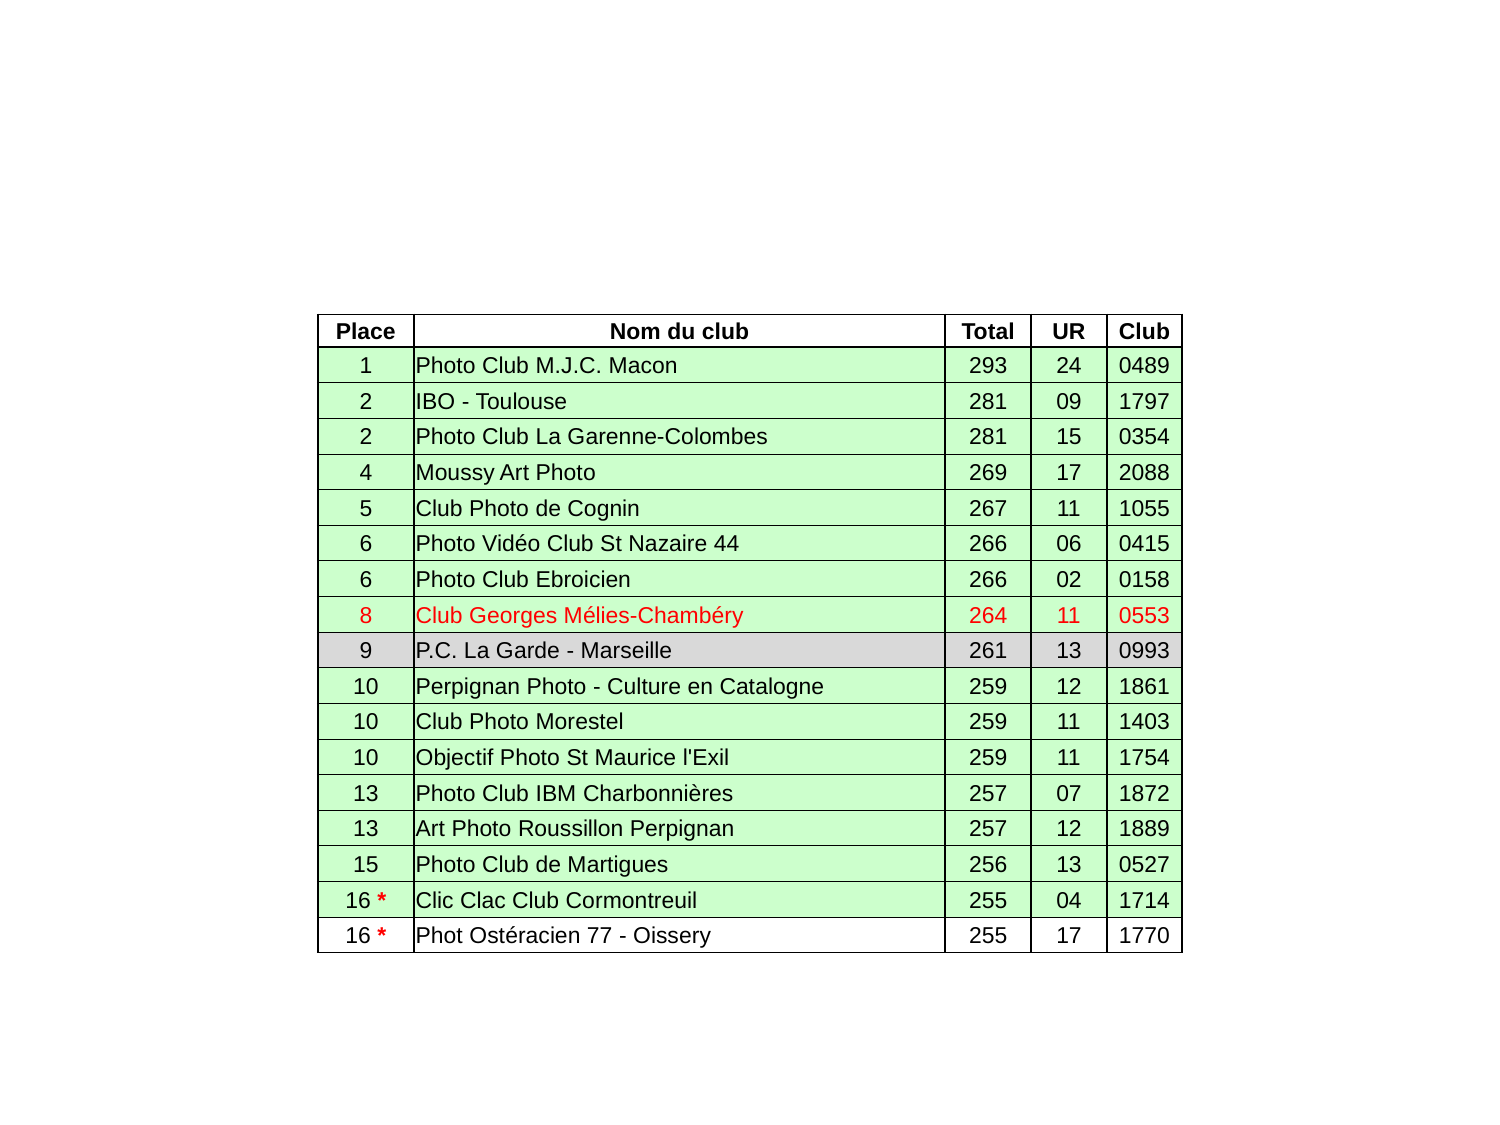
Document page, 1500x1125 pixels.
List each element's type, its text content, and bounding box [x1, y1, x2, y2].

table_cell [860, 811, 944, 845]
table_cell [776, 882, 860, 917]
table_cell 04 [1032, 882, 1106, 917]
table_cell 06 [1032, 526, 1106, 560]
table_cell [776, 846, 860, 881]
table_cell Objectif Photo St Maurice l'Exil [415, 740, 776, 774]
table_cell Moussy Art Photo [415, 455, 606, 489]
table_cell 11 [1032, 704, 1106, 739]
table_cell [776, 383, 860, 418]
table_cell 1889 [1108, 811, 1181, 845]
table_cell 16 * [319, 918, 413, 952]
table_cell [776, 490, 860, 525]
table_header Place [319, 315, 413, 346]
table_cell 259 [946, 668, 1030, 703]
table_cell 1 [319, 348, 413, 382]
table_cell [860, 455, 944, 489]
table_header UR [1032, 315, 1106, 346]
table_cell 10 [319, 668, 413, 703]
table_cell 259 [946, 704, 1030, 739]
table_cell Club Photo Morestel [415, 704, 691, 739]
table_cell 281 [946, 419, 1030, 454]
table_cell [860, 775, 944, 810]
table_cell 12 [1032, 668, 1106, 703]
table_cell 1754 [1108, 740, 1181, 774]
table_cell 2 [319, 419, 413, 454]
table_cell 6 [319, 561, 413, 596]
table_header Nom du club [415, 315, 944, 346]
table_cell [860, 490, 944, 525]
table_cell Photo Club Ebroicien [415, 561, 691, 596]
table_cell 09 [1032, 383, 1106, 418]
table_cell 11 [1032, 740, 1106, 774]
table_cell 1872 [1108, 775, 1181, 810]
table_cell [776, 348, 860, 382]
table_cell 0553 [1108, 597, 1181, 632]
table_cell [691, 383, 776, 418]
table_cell Photo Club La Garenne-Colombes [415, 419, 776, 454]
table_cell 0527 [1108, 846, 1181, 881]
table_cell 5 [319, 490, 413, 525]
table_cell [691, 348, 776, 382]
table_cell [776, 419, 860, 454]
table_cell [776, 740, 860, 774]
table_cell [776, 633, 860, 667]
table_cell [860, 419, 944, 454]
table_cell Phot Ostéracien 77 - Oissery [415, 918, 776, 952]
table_cell Clic Clac Club Cormontreuil [415, 882, 776, 917]
table_cell Photo Club M.J.C. Macon [415, 348, 691, 382]
table_cell [860, 561, 944, 596]
table_cell 0993 [1108, 633, 1181, 667]
table_cell 15 [319, 846, 413, 881]
table_cell [860, 846, 944, 881]
table_cell [860, 526, 944, 560]
table_cell [776, 597, 860, 632]
table_cell [860, 348, 944, 382]
table_cell 10 [319, 740, 413, 774]
table_cell [776, 811, 860, 845]
table_cell [691, 455, 776, 489]
table_cell 0415 [1108, 526, 1181, 560]
table_cell 259 [946, 740, 1030, 774]
table_cell 0354 [1108, 419, 1181, 454]
table_cell IBO - Toulouse [415, 383, 606, 418]
table_cell Photo Vidéo Club St Nazaire 44 [415, 526, 776, 560]
table_header Club [1108, 315, 1181, 346]
table_cell 281 [946, 383, 1030, 418]
table_cell 15 [1032, 419, 1106, 454]
table_cell P.C. La Garde - Marseille [415, 633, 691, 667]
table_cell [860, 882, 944, 917]
table_cell [776, 775, 860, 810]
table_cell 266 [946, 561, 1030, 596]
table_cell 24 [1032, 348, 1106, 382]
table_cell [691, 633, 776, 667]
table_cell [776, 918, 860, 952]
table_cell 1403 [1108, 704, 1181, 739]
table_cell [606, 383, 691, 418]
table_cell 269 [946, 455, 1030, 489]
table_cell 13 [319, 775, 413, 810]
table_cell 257 [946, 775, 1030, 810]
table_cell 256 [946, 846, 1030, 881]
table_cell [691, 561, 776, 596]
table_cell 07 [1032, 775, 1106, 810]
table_cell 6 [319, 526, 413, 560]
table_cell [860, 597, 944, 632]
table_cell 0489 [1108, 348, 1181, 382]
table_cell 13 [319, 811, 413, 845]
table_cell [860, 668, 944, 703]
table_cell 8 [319, 597, 413, 632]
table_cell 12 [1032, 811, 1106, 845]
table_cell 255 [946, 918, 1030, 952]
table_cell 1797 [1108, 383, 1181, 418]
table_cell 16 * [319, 882, 413, 917]
table_cell Photo Club IBM Charbonnières [415, 775, 776, 810]
table_cell [860, 740, 944, 774]
table_cell [691, 490, 776, 525]
table_cell 13 [1032, 846, 1106, 881]
table_cell 0158 [1108, 561, 1181, 596]
table_cell [776, 704, 860, 739]
table_cell 11 [1032, 490, 1106, 525]
table_cell 255 [946, 882, 1030, 917]
table_cell 264 [946, 597, 1030, 632]
table_cell 4 [319, 455, 413, 489]
table_cell Photo Club de Martigues [415, 846, 691, 881]
table_cell 2088 [1108, 455, 1181, 489]
table_cell Club Georges Mélies-Chambéry [415, 597, 776, 632]
table_cell 17 [1032, 918, 1106, 952]
table_cell Perpignan Photo - Culture en Catalogne [415, 668, 860, 703]
table_cell [691, 704, 776, 739]
table_cell 9 [319, 633, 413, 667]
table_cell 17 [1032, 455, 1106, 489]
table_cell [860, 383, 944, 418]
table_cell 13 [1032, 633, 1106, 667]
table_cell 10 [319, 704, 413, 739]
table_cell 1714 [1108, 882, 1181, 917]
table_cell [776, 561, 860, 596]
table_cell 293 [946, 348, 1030, 382]
table_cell Art Photo Roussillon Perpignan [415, 811, 776, 845]
table_cell 266 [946, 526, 1030, 560]
table_cell [691, 846, 776, 881]
table_cell 11 [1032, 597, 1106, 632]
table_header Total [946, 315, 1030, 346]
table_cell 1861 [1108, 668, 1181, 703]
table_cell 1055 [1108, 490, 1181, 525]
table_cell [860, 918, 944, 952]
table_cell 261 [946, 633, 1030, 667]
table_cell [606, 455, 691, 489]
table_cell 267 [946, 490, 1030, 525]
table_cell [860, 633, 944, 667]
table_cell 257 [946, 811, 1030, 845]
table_cell [860, 704, 944, 739]
table_cell [776, 526, 860, 560]
table_cell 02 [1032, 561, 1106, 596]
table_cell 2 [319, 383, 413, 418]
table_cell [776, 455, 860, 489]
table_cell 1770 [1108, 918, 1181, 952]
table_cell Club Photo de Cognin [415, 490, 691, 525]
